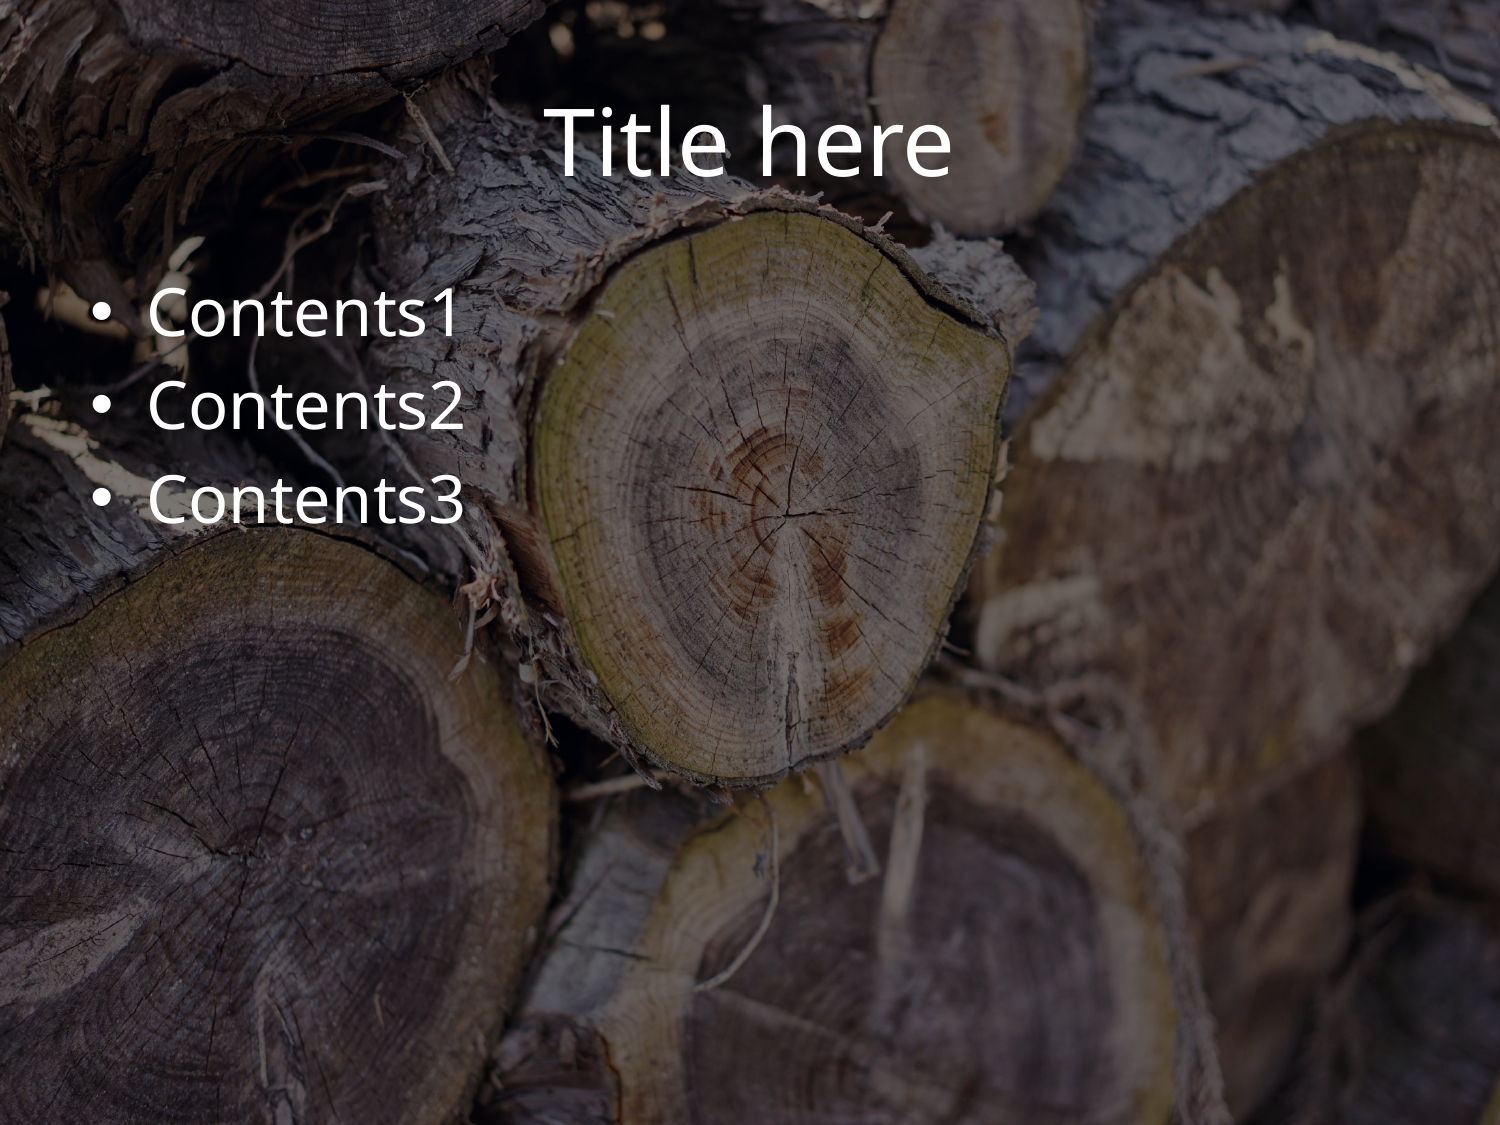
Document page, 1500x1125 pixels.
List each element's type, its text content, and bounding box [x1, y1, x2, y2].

title Title here [75, 45, 1425, 233]
list Contents1 Contents2 Contents3 [75, 262, 1425, 1005]
text_box [0, 0, 1500, 1125]
